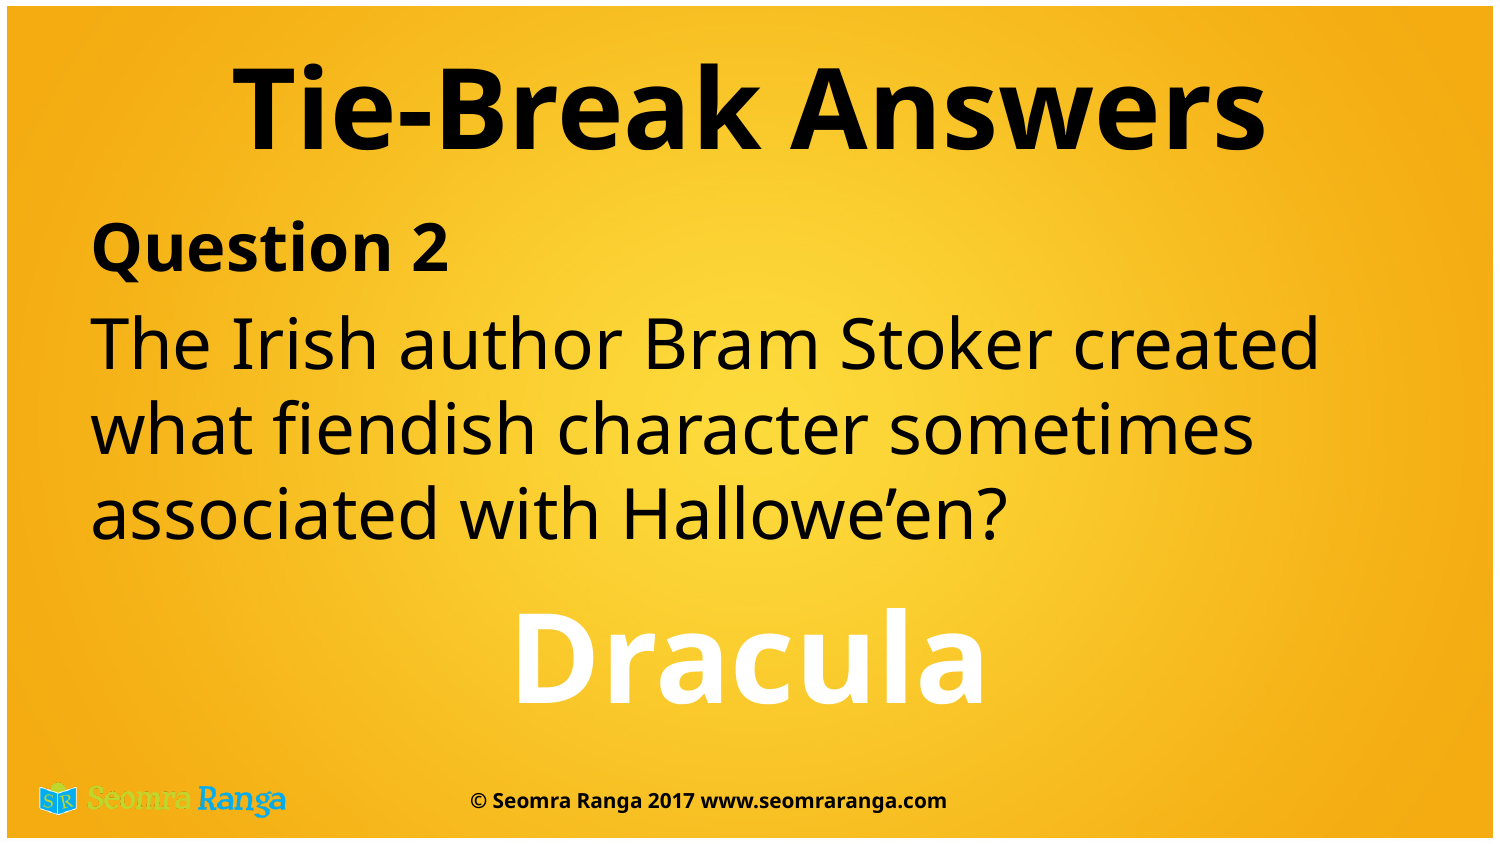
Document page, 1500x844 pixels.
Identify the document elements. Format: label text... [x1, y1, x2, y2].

text_box © Seomra Ranga 2017 www.seomraranga.com [407, 780, 1010, 821]
list Question 2 The Irish author Bram Stoker created what fiendish character sometimes associated with Hallowe’en? Dracula [75, 196, 1425, 754]
picture [0, 0, 1500, 844]
title Tie-Break Answers [75, 33, 1425, 175]
